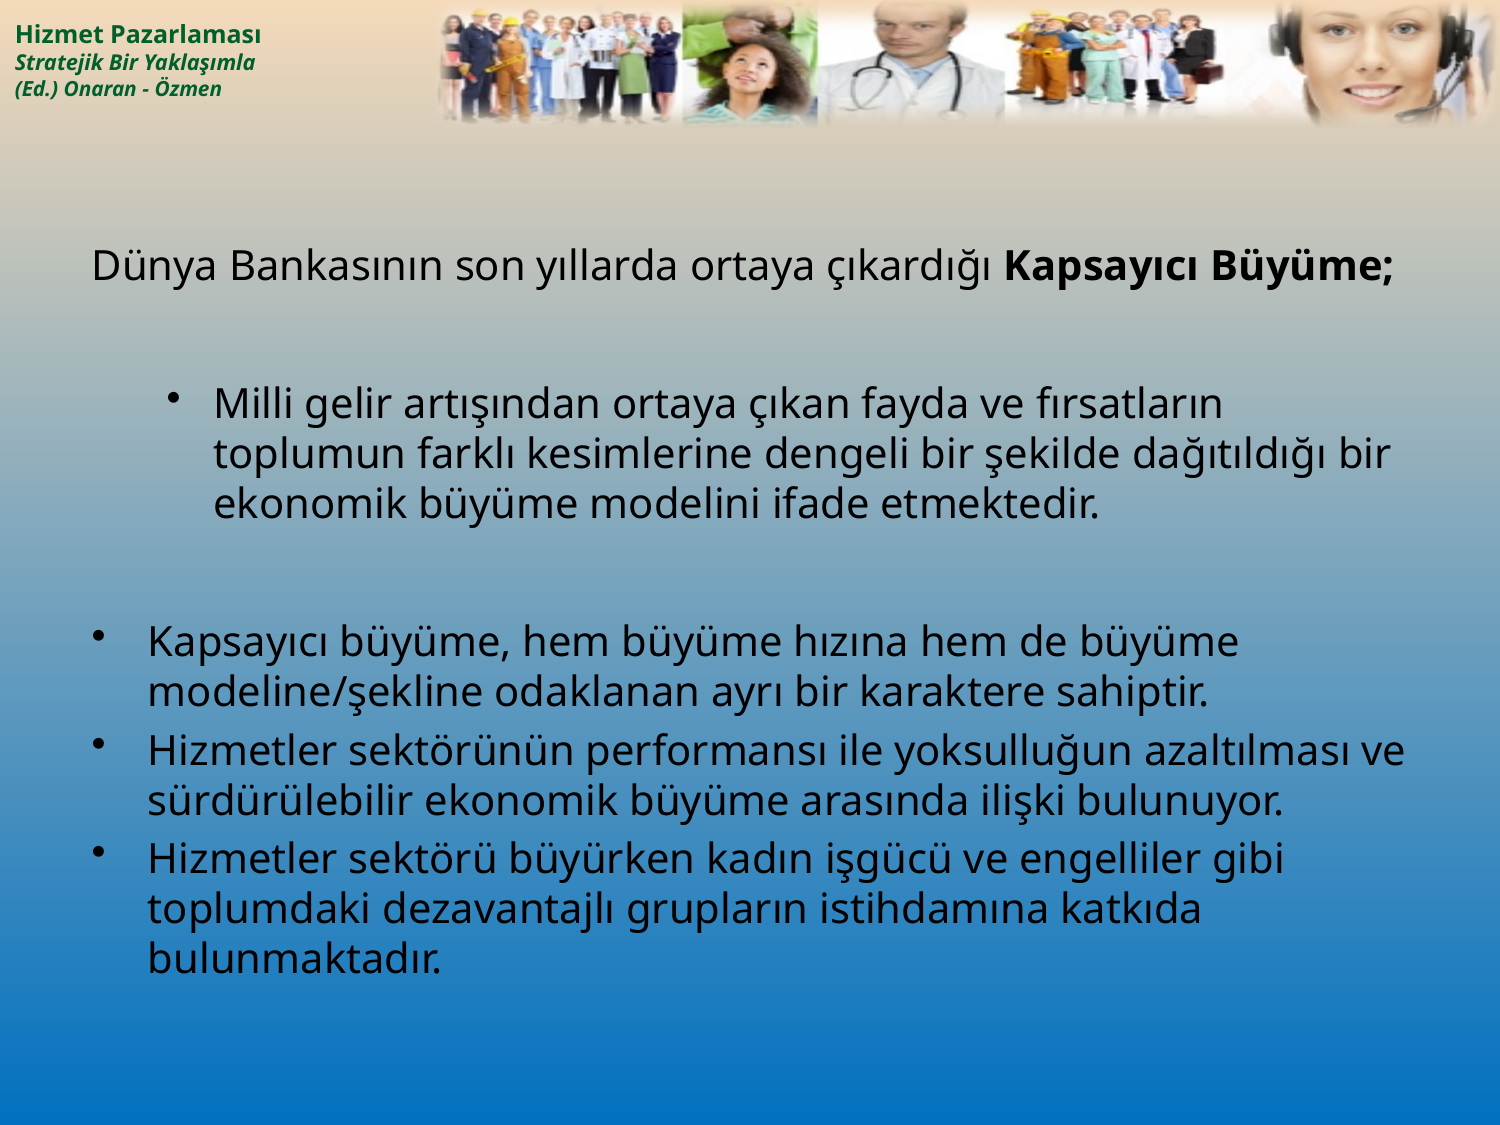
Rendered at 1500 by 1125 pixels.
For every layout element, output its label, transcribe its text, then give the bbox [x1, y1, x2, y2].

list Dünya Bankasının son yıllarda ortaya çıkardığı Kapsayıcı Büyüme; Milli gelir artışından ortaya çıkan fayda ve fırsatların toplumun farklı kesimlerine dengeli bir şekilde dağıtıldığı bir ekonomik büyüme modelini ifade etmektedir. Kapsayıcı büyüme, hem büyüme hızına hem de büyüme modeline/şekline odaklanan ayrı bir karaktere sahiptir. Hizmetler sektörünün performansı ile yoksulluğun azaltılması ve sürdürülebilir ekonomik büyüme arasında ilişki bulunuyor. Hizmetler sektörü büyürken kadın işgücü ve engelliler gibi toplumdaki dezavantajlı grupların istihdamına katkıda bulunmaktadır. [76, 231, 1427, 1071]
picture [460, 26, 1475, 103]
